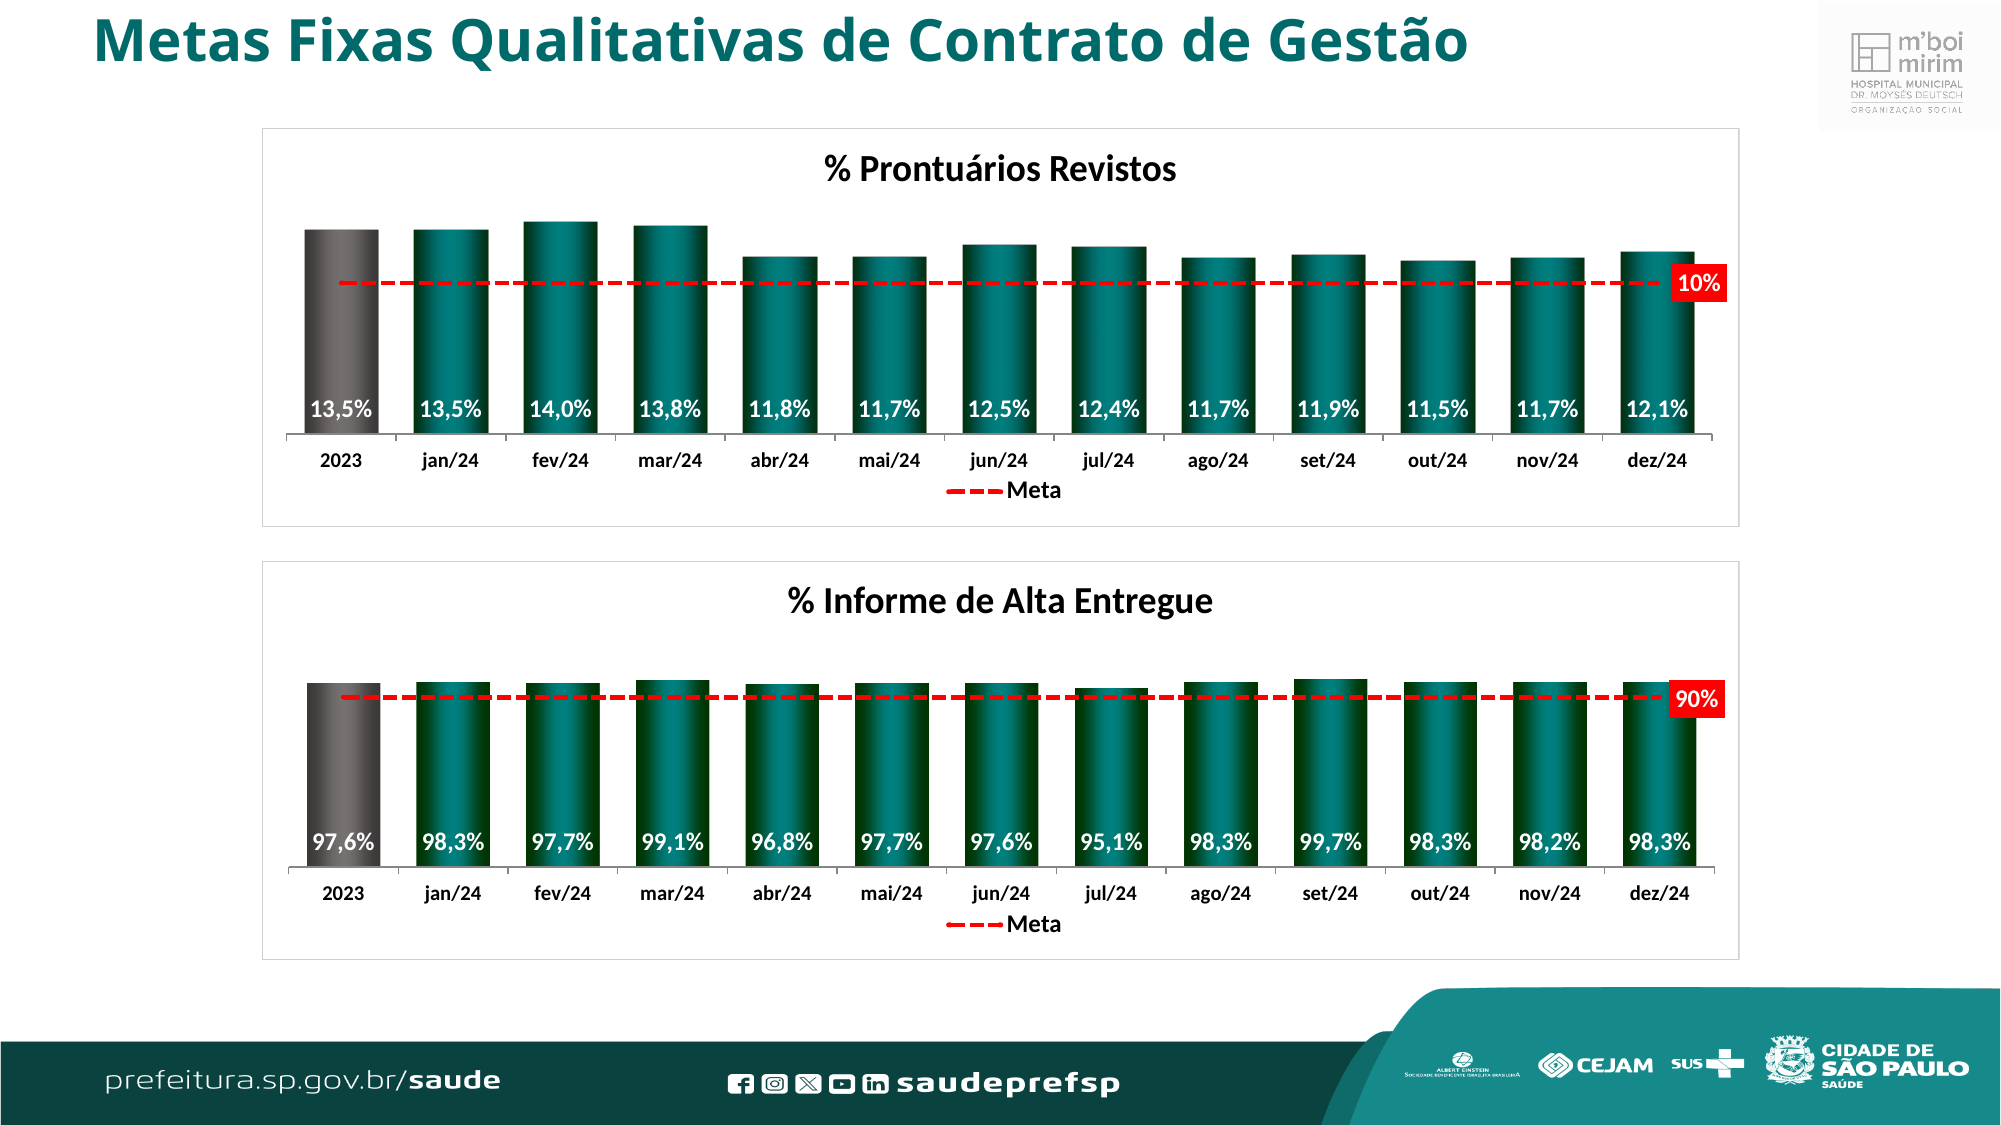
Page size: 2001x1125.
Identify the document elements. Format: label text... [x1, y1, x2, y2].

picture [0, 0, 2001, 1125]
text_box Metas Fixas Qualitativas de Contrato de Gestão [78, 0, 1649, 160]
